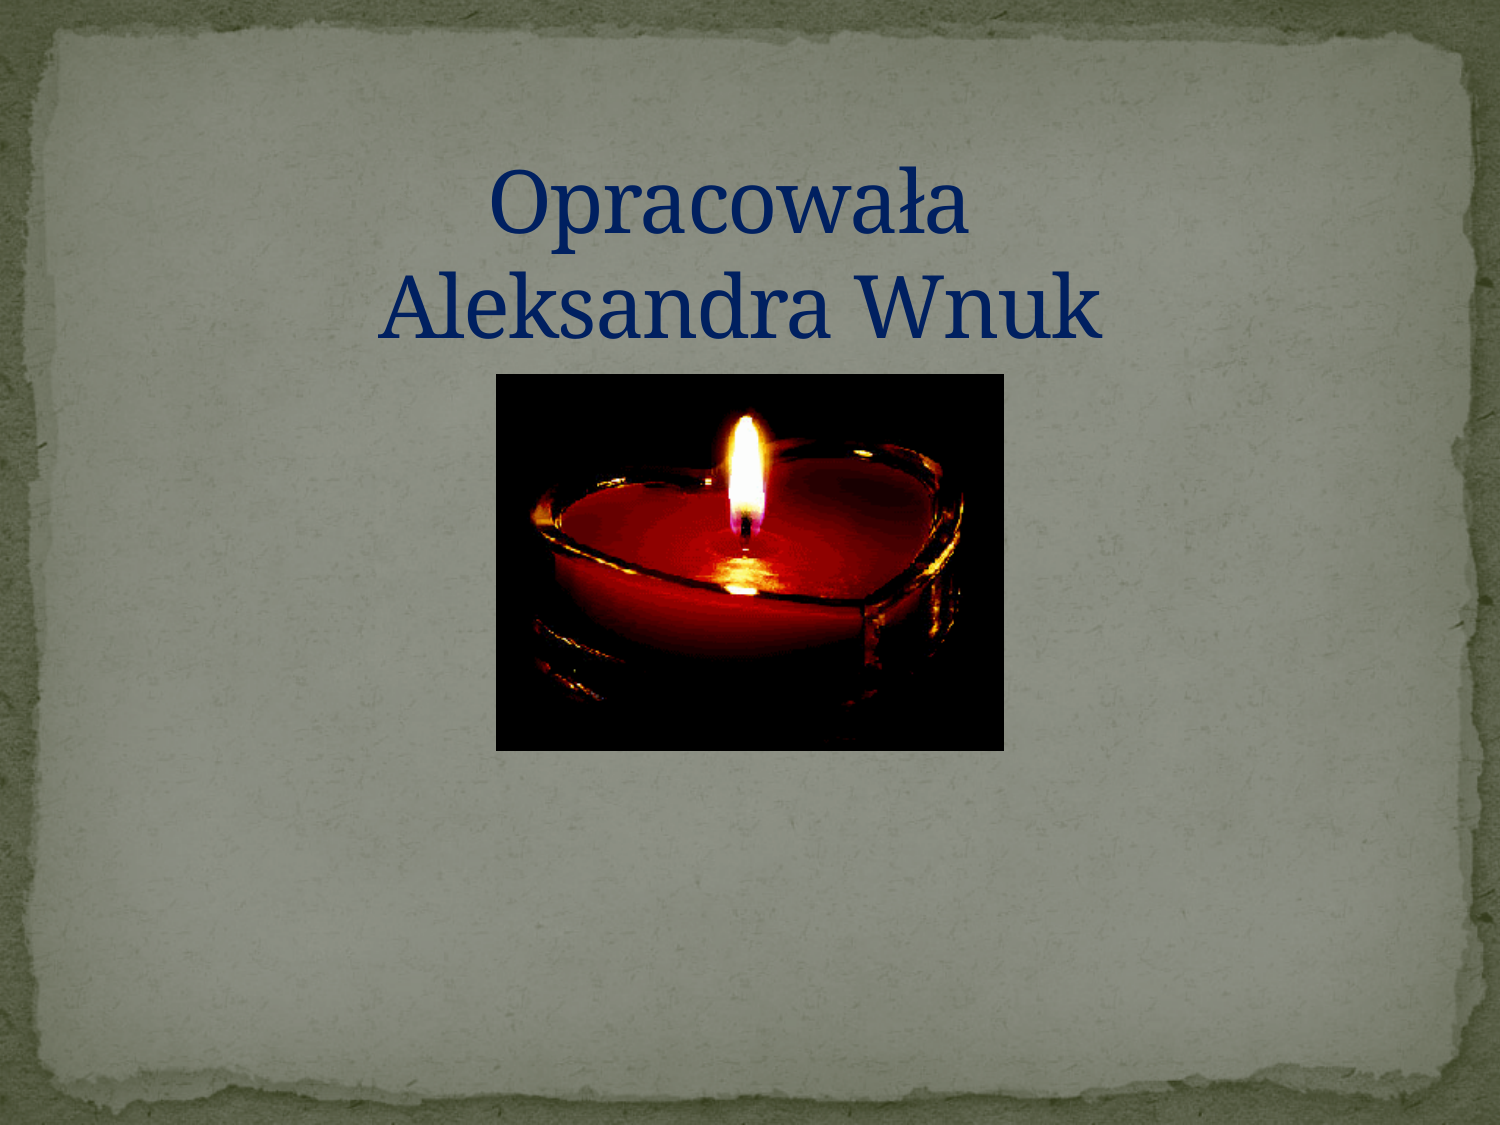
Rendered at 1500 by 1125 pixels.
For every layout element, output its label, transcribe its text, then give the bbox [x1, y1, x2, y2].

title Opracowała Aleksandra Wnuk [74, 24, 1407, 364]
picture [496, 374, 1004, 751]
